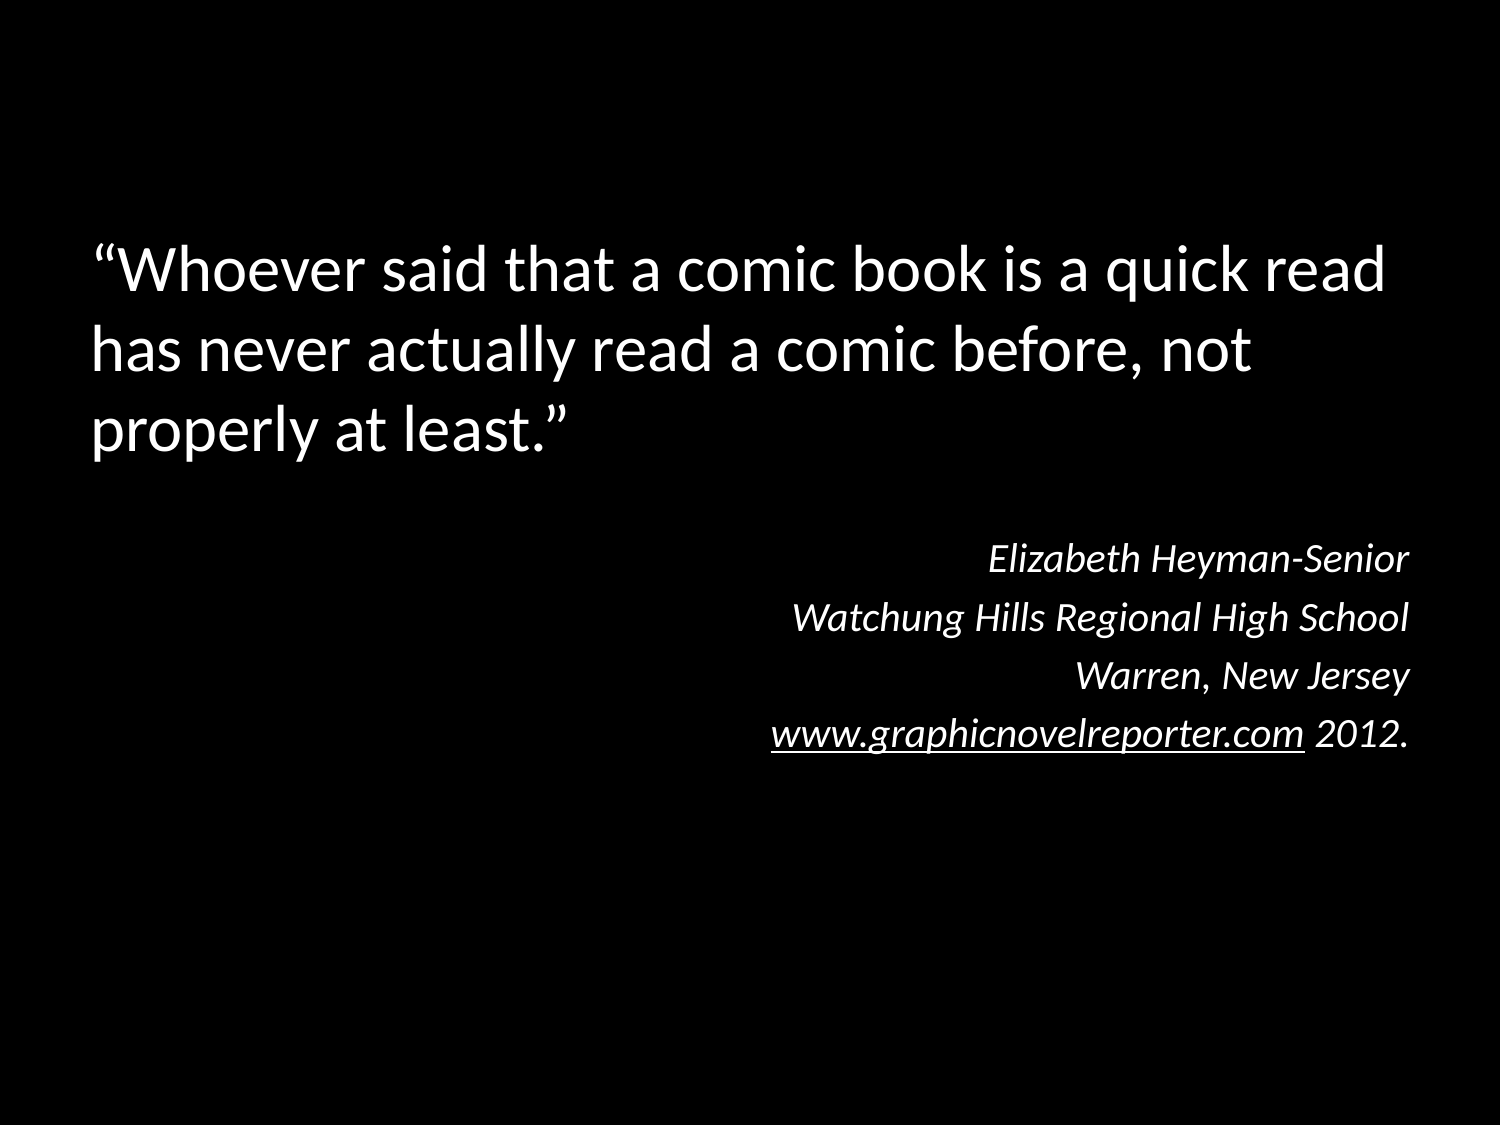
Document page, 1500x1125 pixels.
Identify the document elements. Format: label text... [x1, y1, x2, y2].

list “Whoever said that a comic book is a quick read has never actually read a comic before, not properly at least.” Elizabeth Heyman-Senior Watchung Hills Regional High School Warren, New Jersey www.graphicnovelreporter.com 2012. [75, 123, 1425, 1005]
